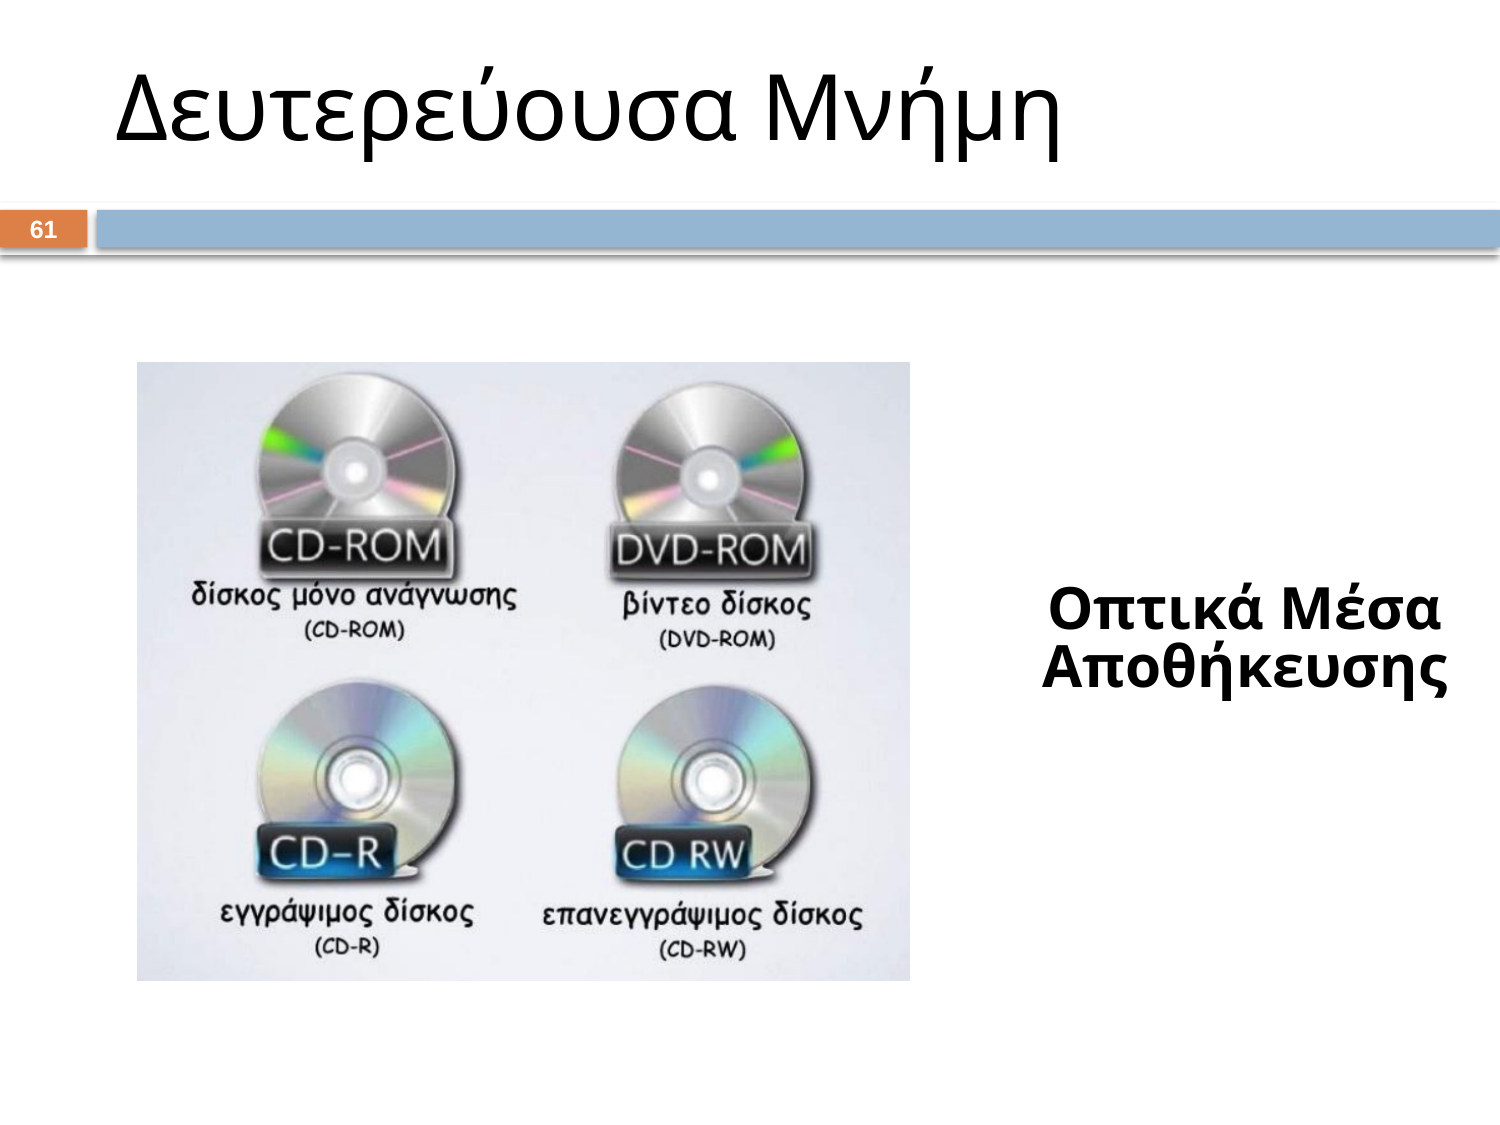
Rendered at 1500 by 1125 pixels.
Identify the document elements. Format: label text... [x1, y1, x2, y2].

list Οπτικά Μέσα Αποθήκευσης [1013, 574, 1477, 743]
picture [137, 361, 911, 981]
slide_number 60 [0, 208, 88, 249]
title Δευτερεύουσα Μνήμη [100, 12, 1500, 213]
